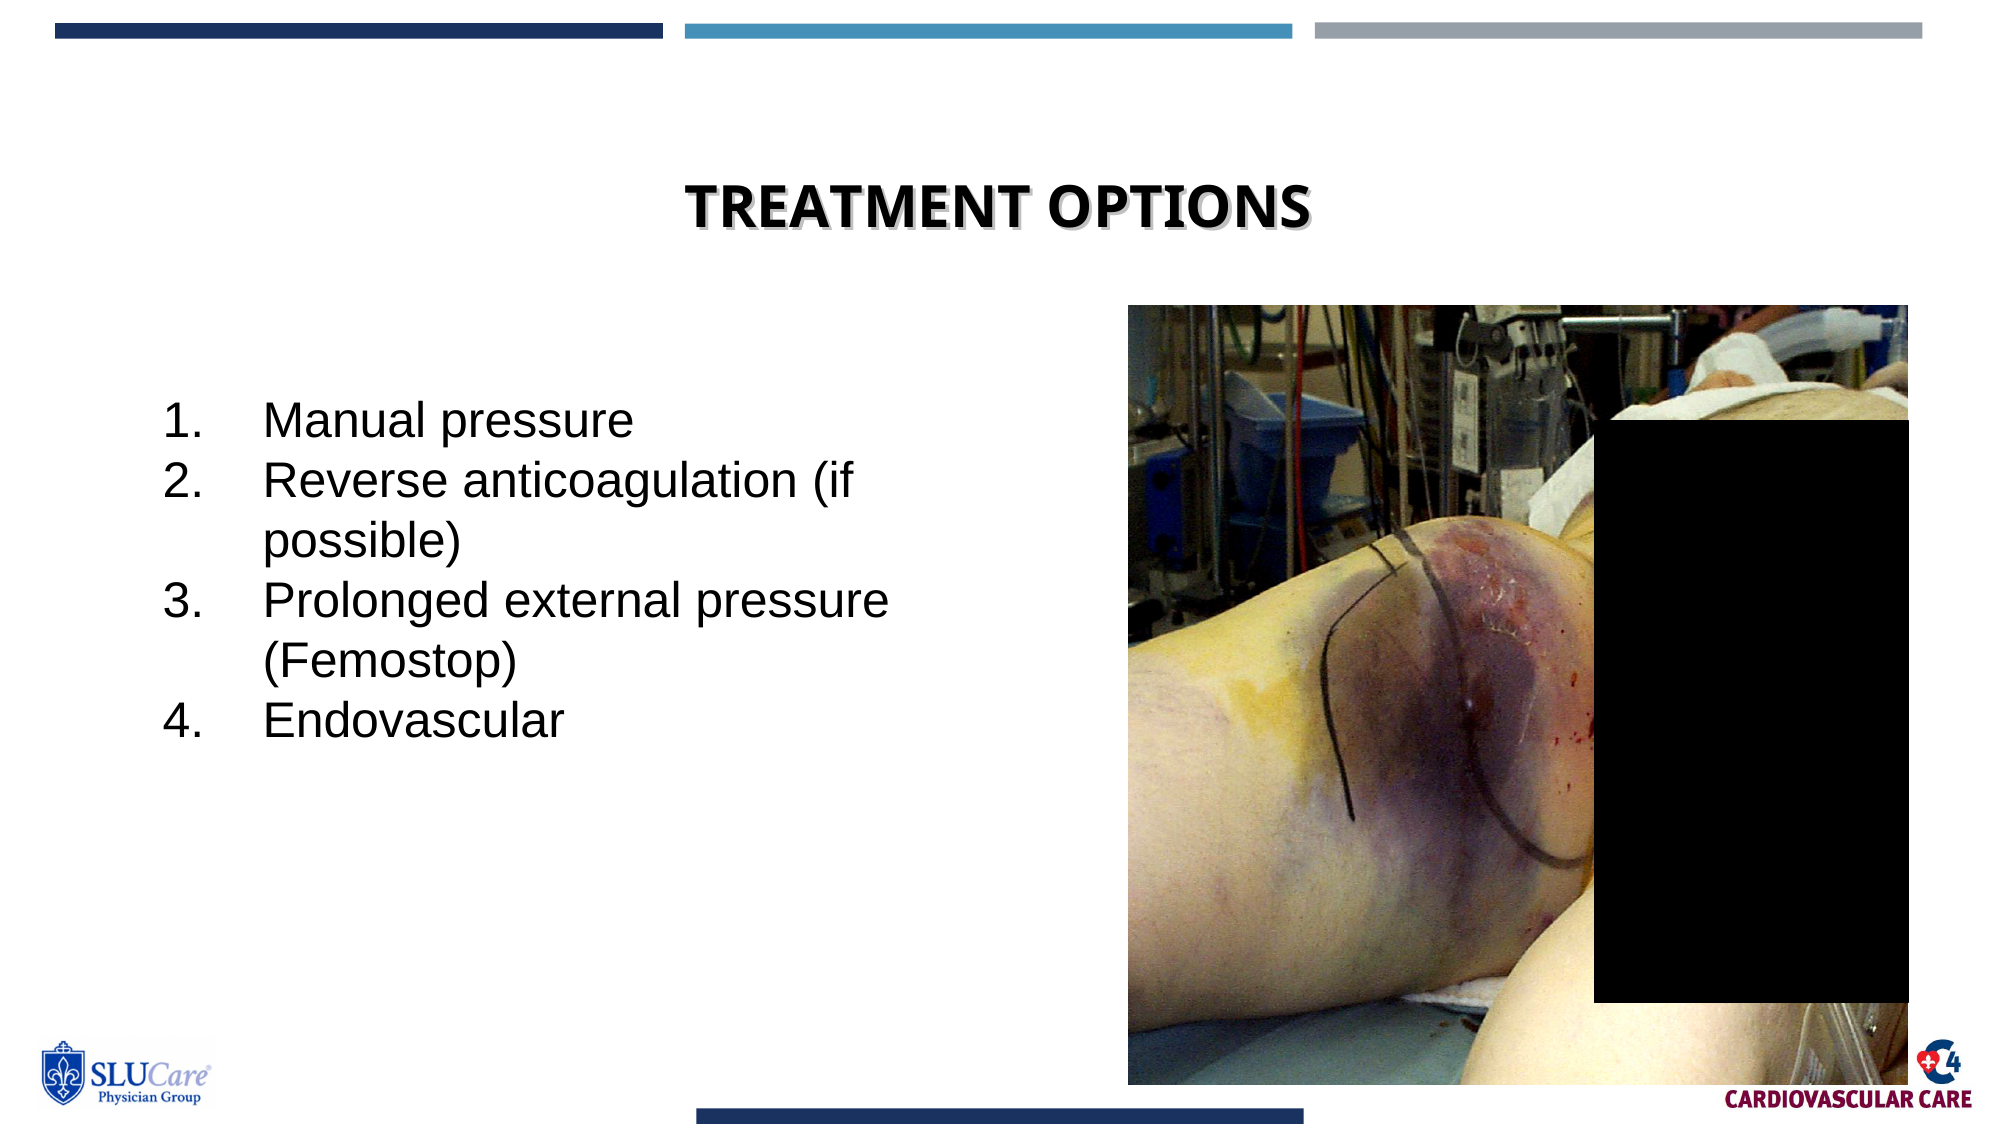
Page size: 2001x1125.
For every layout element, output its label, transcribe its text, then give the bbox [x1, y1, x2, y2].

title TREATMENT OPTIONS [147, 131, 1848, 277]
picture [37, 1036, 216, 1110]
picture [1128, 305, 1980, 1115]
text_box Manual pressure Reverse anticoagulation (if possible) Prolonged external pressure (Femostop) Endovascular [147, 379, 949, 755]
